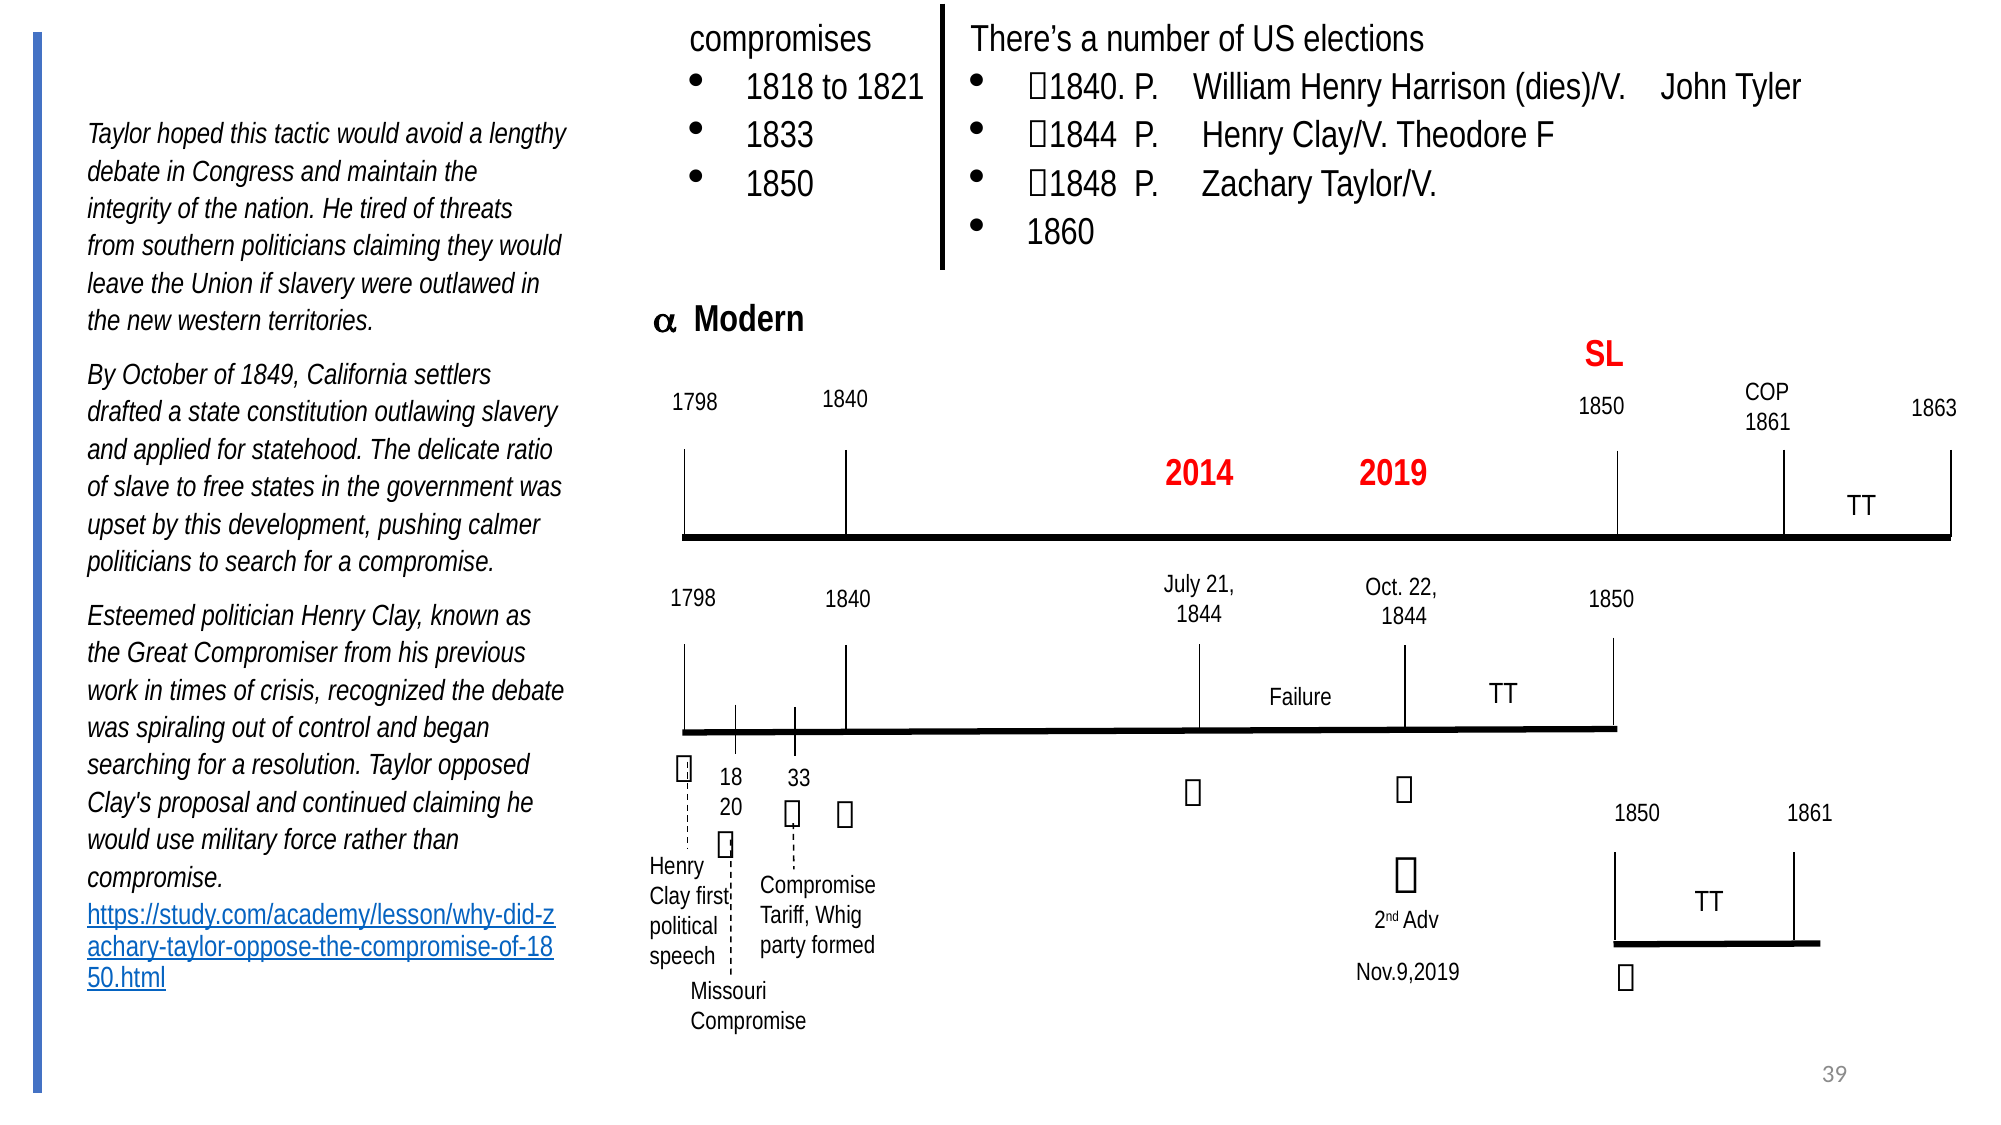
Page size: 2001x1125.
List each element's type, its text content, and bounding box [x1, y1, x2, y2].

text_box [674, 3, 1956, 270]
slide_number 39 [1412, 1043, 1863, 1103]
text_box Taylor hoped this tactic would avoid a lengthy debate in Congress and maintain the integrity of the nation. He tired of threats from southern politicians claiming they would leave the Union if slavery were outlawed in the new western territories. By October of 1849, California settlers drafted a state constitution outlawing slavery and applied for statehood. The delicate ratio of slave to free states in the government was upset by this development, pushing calmer politicians to search for a compromise. Esteemed politician Henry Clay, known as the Great Compromiser from his previous work in times of crisis, recognized the debate was spiraling out of control and began searching for a resolution. Taylor opposed Clay's proposal and continued claiming he would use military force rather than compromise. https://study.com/academy/lesson/why-did-zachary-taylor-oppose-the-compromise-of-1850.html [72, 104, 582, 976]
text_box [634, 286, 1990, 1043]
